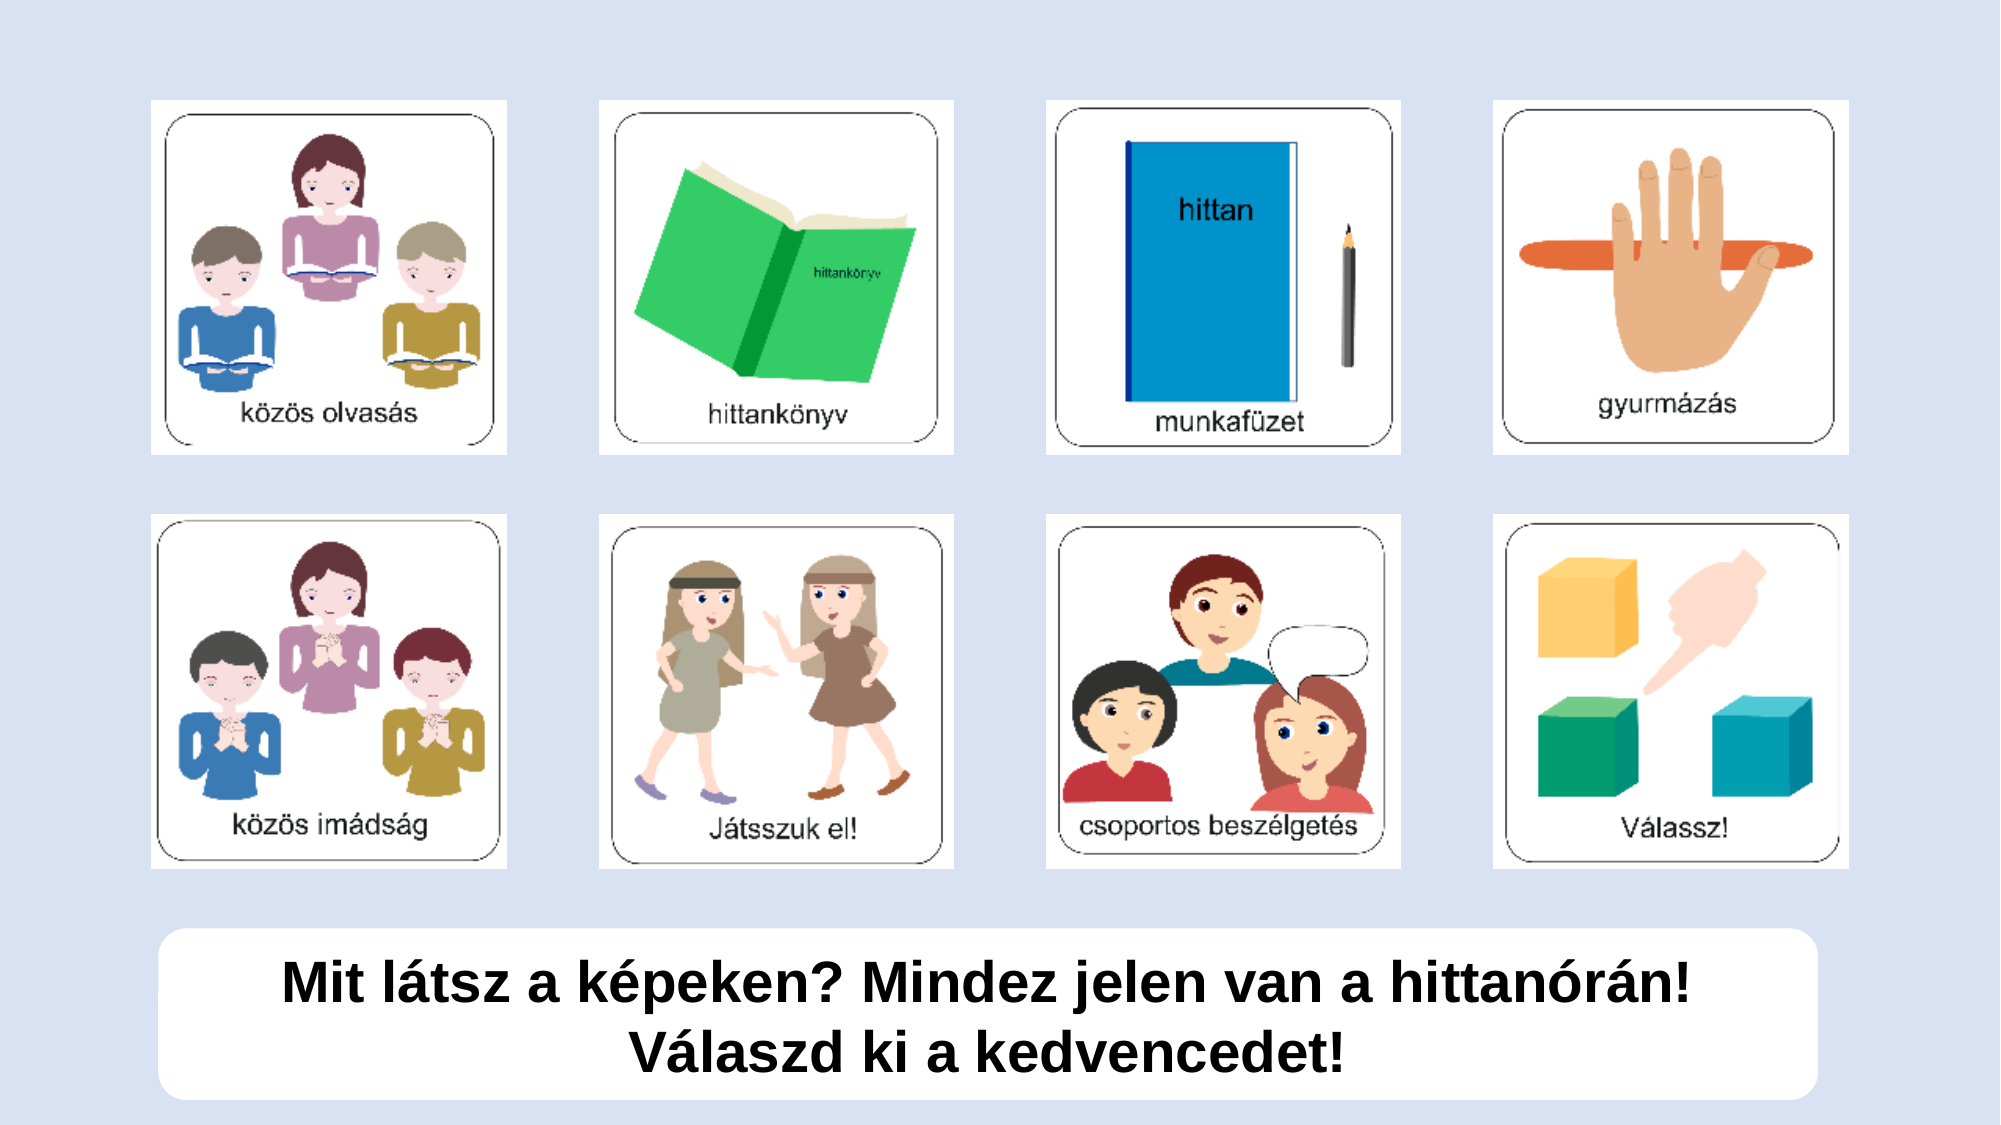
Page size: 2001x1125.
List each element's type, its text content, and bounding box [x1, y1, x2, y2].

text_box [151, 513, 1849, 869]
text_box Mit látsz a képeken? Mindez jelen van a hittanórán! Válaszd ki a kedvencedet! [158, 928, 1819, 1101]
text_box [151, 99, 1849, 455]
